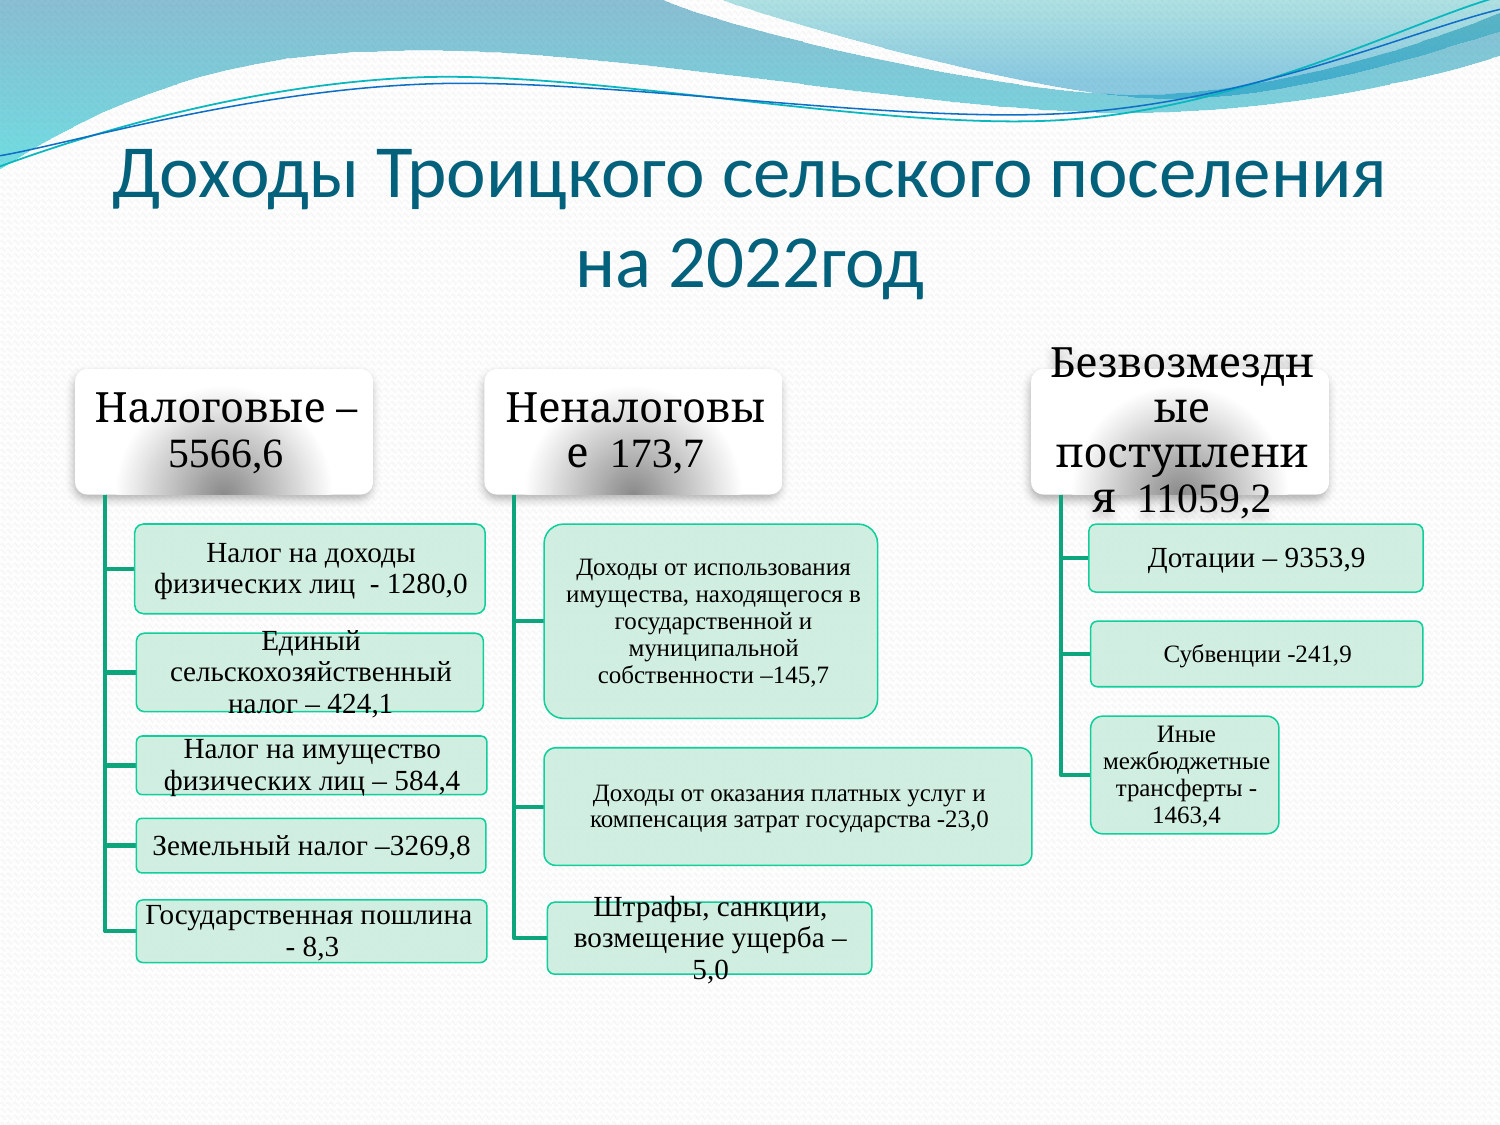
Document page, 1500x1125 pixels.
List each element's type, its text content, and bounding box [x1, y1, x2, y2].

title Доходы Троицкого сельского поселения на 2022год [75, 115, 1425, 303]
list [74, 317, 1426, 1038]
